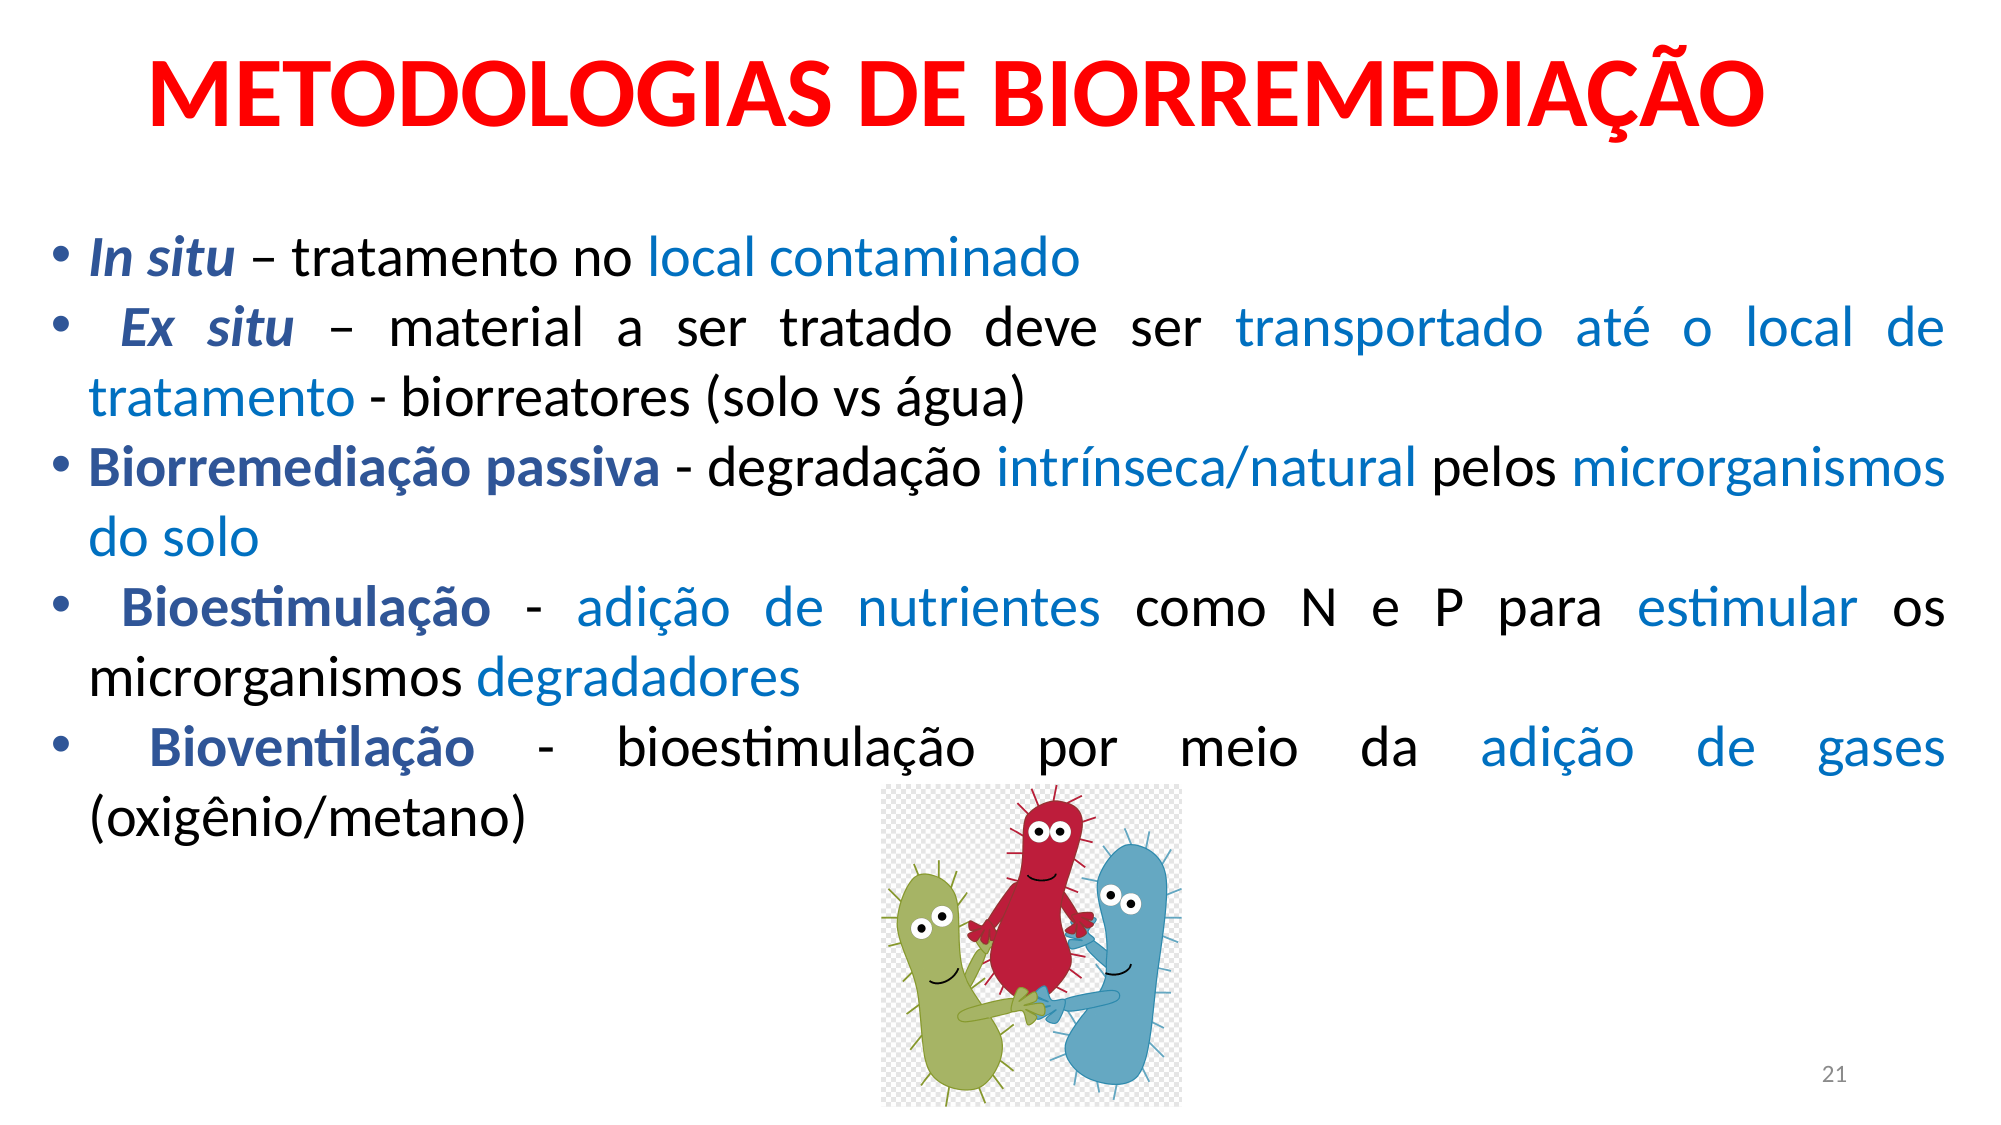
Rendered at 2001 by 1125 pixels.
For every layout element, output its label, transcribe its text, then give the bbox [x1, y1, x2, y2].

slide_number 21 [1412, 1042, 1863, 1103]
text_box In situ – tratamento no local contaminado Ex situ – material a ser tratado deve ser transportado até o local de tratamento - biorreatores (solo vs água) Biorremediação passiva - degradação intrínseca/natural pelos microrganismos do solo Bioestimulação - adição de nutrientes como N e P para estimular os microrganismos degradadores Bioventilação - bioestimulação por meio da adição de gases (oxigênio/metano) [36, 210, 1962, 856]
picture [881, 784, 1182, 1107]
title METODOLOGIAS DE BIORREMEDIAÇÃO [131, 0, 1866, 188]
